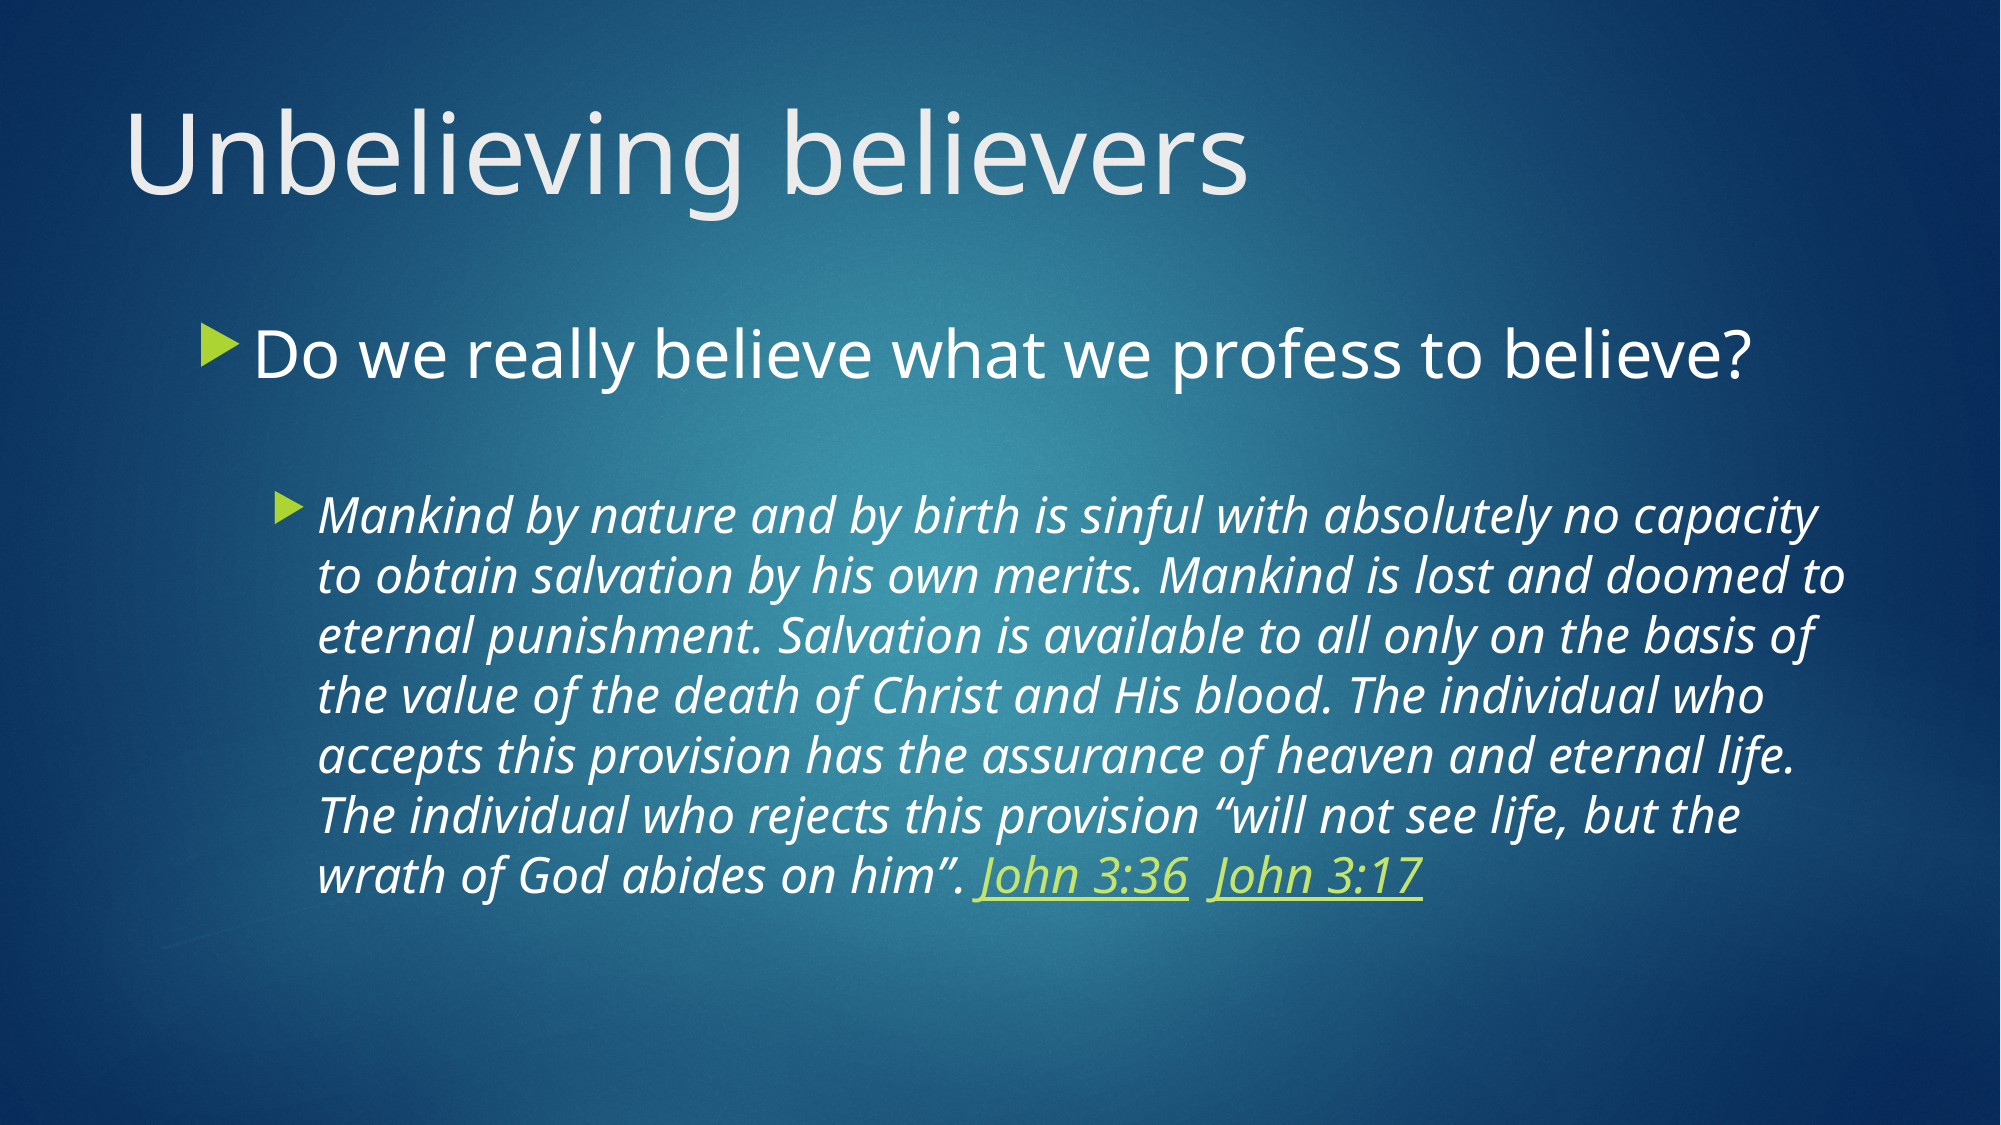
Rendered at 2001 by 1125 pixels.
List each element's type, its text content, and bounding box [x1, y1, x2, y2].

list Do we really believe what we profess to believe? Mankind by nature and by birth is sinful with absolutely no capacity to obtain salvation by his own merits. Mankind is lost and doomed to eternal punishment. Salvation is available to all only on the basis of the value of the death of Christ and His blood. The individual who accepts this provision has the assurance of heaven and eternal life. The individual who rejects this provision “will not see life, but the wrath of God abides on him”. John 3:36 John 3:17 [181, 304, 1864, 1025]
title Unbelieving believers [106, 74, 1649, 304]
